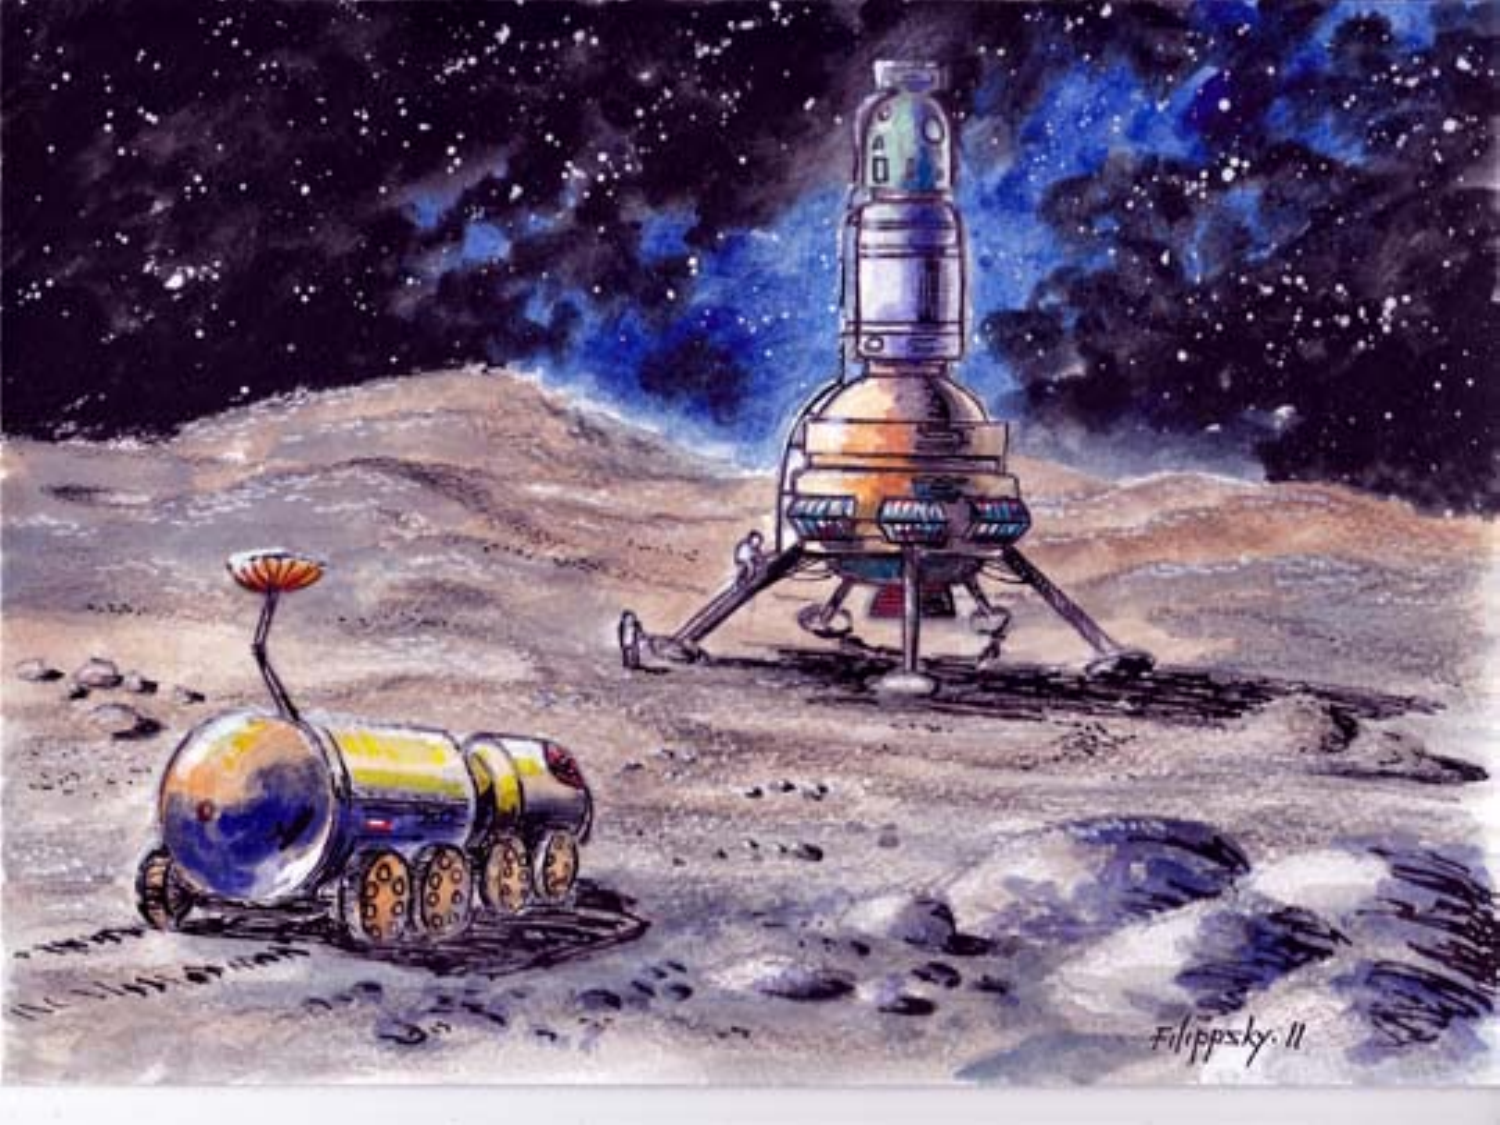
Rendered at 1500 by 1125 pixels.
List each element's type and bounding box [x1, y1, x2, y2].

list [0, 0, 1500, 1125]
